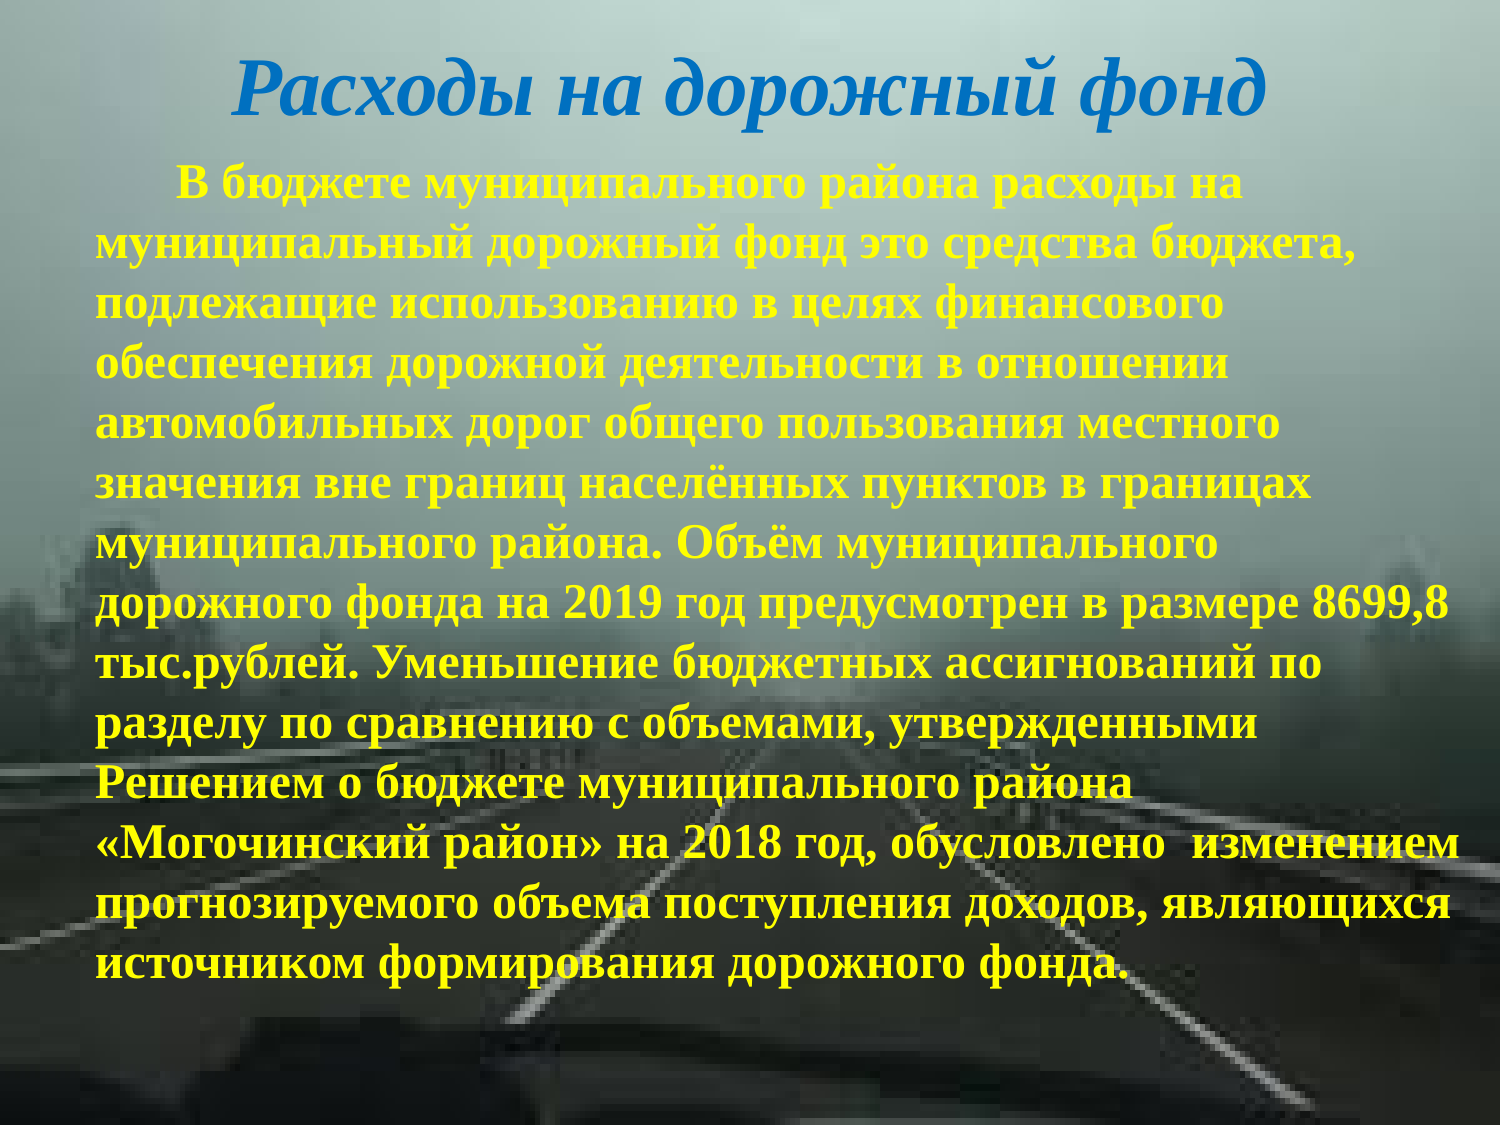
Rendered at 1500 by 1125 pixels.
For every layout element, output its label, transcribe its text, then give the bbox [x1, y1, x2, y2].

title Расходы на дорожный фонд [23, 0, 1477, 140]
picture [0, 0, 1500, 1125]
list В бюджете муниципального района расходы на муниципальный дорожный фонд это средства бюджета, подлежащие использованию в целях финансового обеспечения дорожной деятельности в отношении автомобильных дорог общего пользования местного значения вне границ населённых пунктов в границах муниципального района. Объём муниципального дорожного фонда на 2019 год предусмотрен в размере 8699,8 тыс.рублей. Уменьшение бюджетных ассигнований по разделу по сравнению с объемами, утвержденными Решением о бюджете муниципального района «Могочинский район» на 2018 год, обусловлено изменением прогнозируемого объема поступления доходов, являющихся источником формирования дорожного фонда. [23, 140, 1480, 1091]
